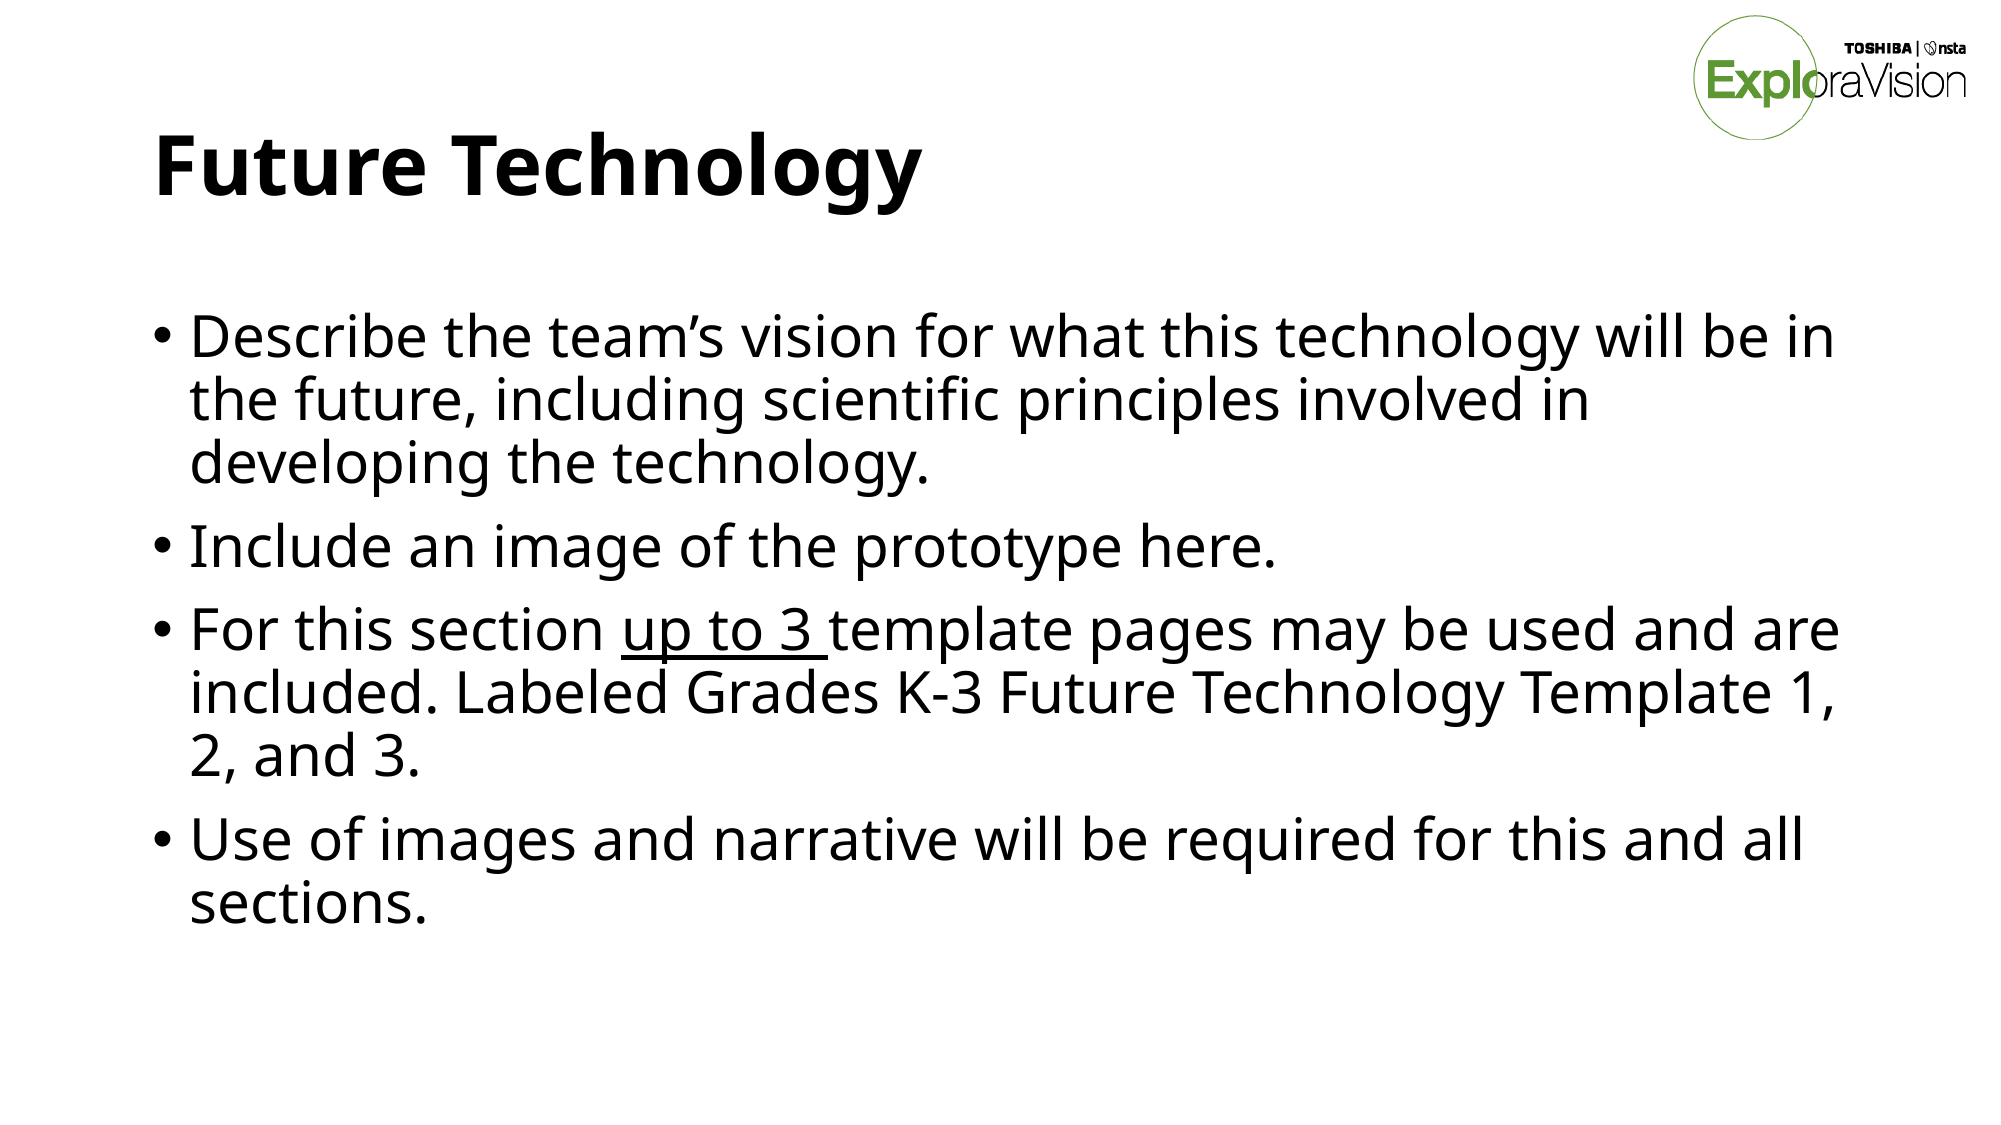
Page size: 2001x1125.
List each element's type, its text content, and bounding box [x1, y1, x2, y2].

picture [1693, 15, 1966, 140]
list Describe the team’s vision for what this technology will be in the future, including scientific principles involved in developing the technology. Include an image of the prototype here. For this section up to 3 template pages may be used and are included. Labeled Grades K-3 Future Technology Template 1, 2, and 3. Use of images and narrative will be required for this and all sections. [137, 299, 1863, 1014]
title Future Technology [137, 59, 1863, 278]
